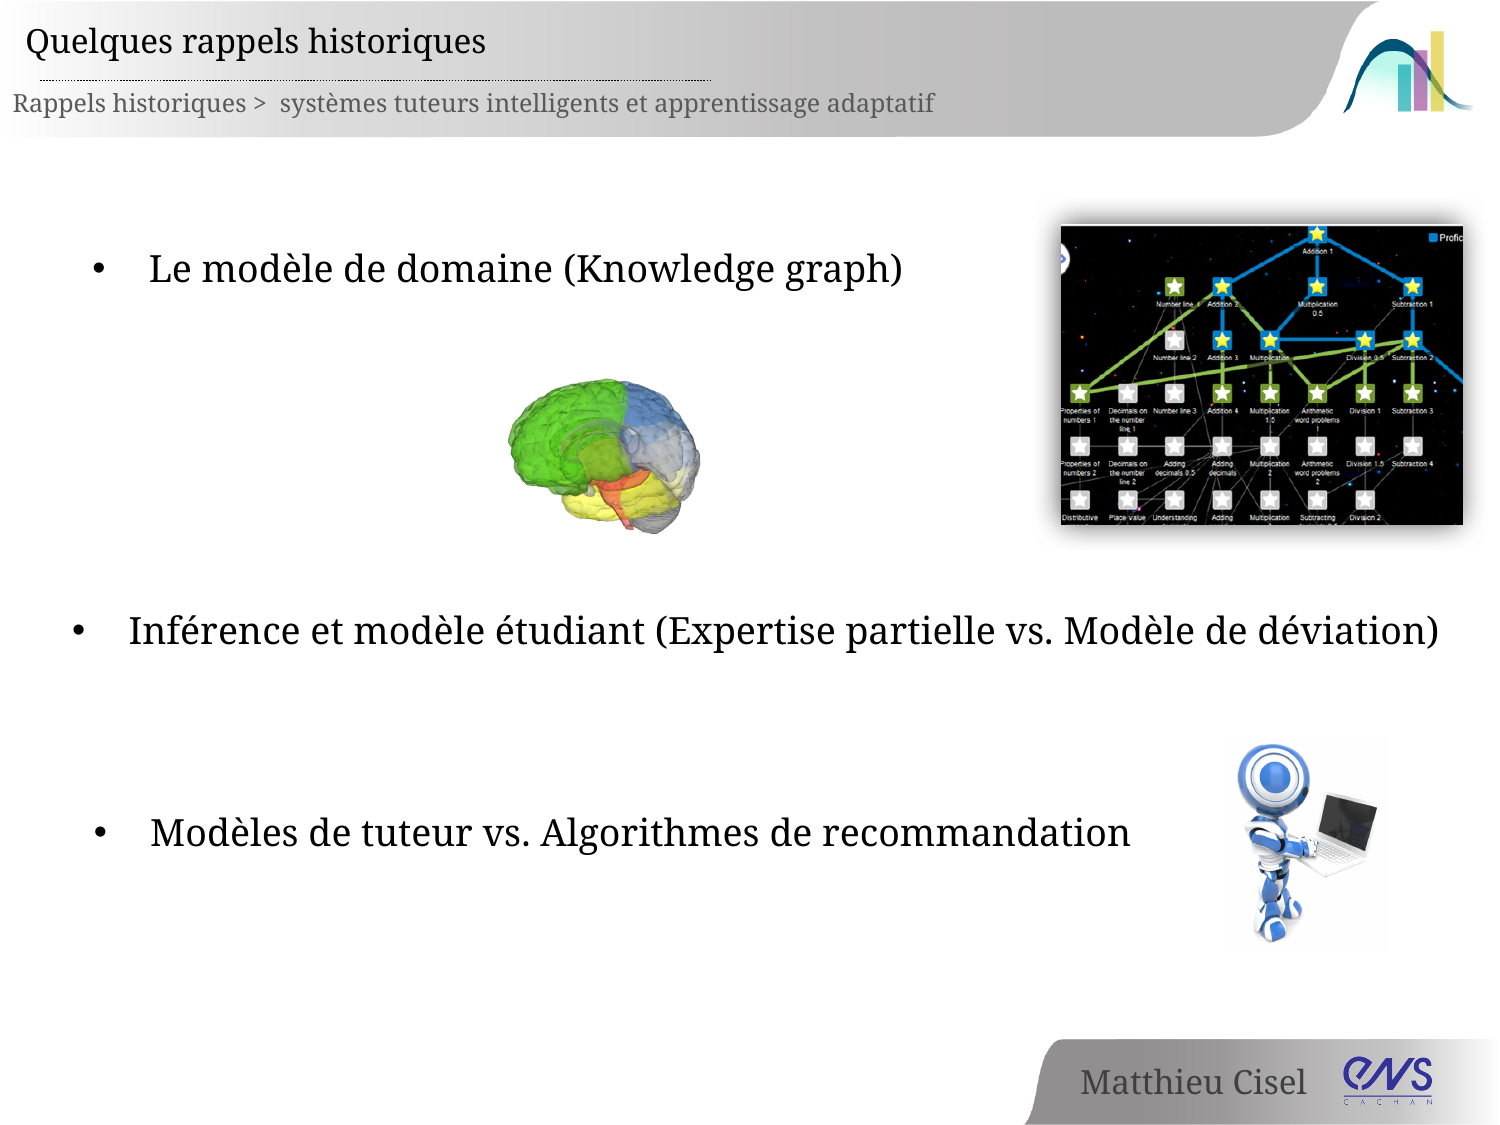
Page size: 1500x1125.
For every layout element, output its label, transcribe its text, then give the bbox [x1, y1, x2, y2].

picture [986, 1025, 1500, 1125]
picture [0, 0, 1500, 953]
text_box Le modèle de domaine (Knowledge graph) [77, 237, 919, 343]
text_box Inférence et modèle étudiant (Expertise partielle vs. Modèle de déviation) [57, 599, 1456, 705]
text_box Rappels historiques > systèmes tuteurs intelligents et apprentissage adaptatif [0, 80, 951, 126]
text_box Modèles de tuteur vs. Algorithmes de recommandation [79, 801, 1148, 862]
text_box Quelques rappels historiques [10, 12, 502, 68]
